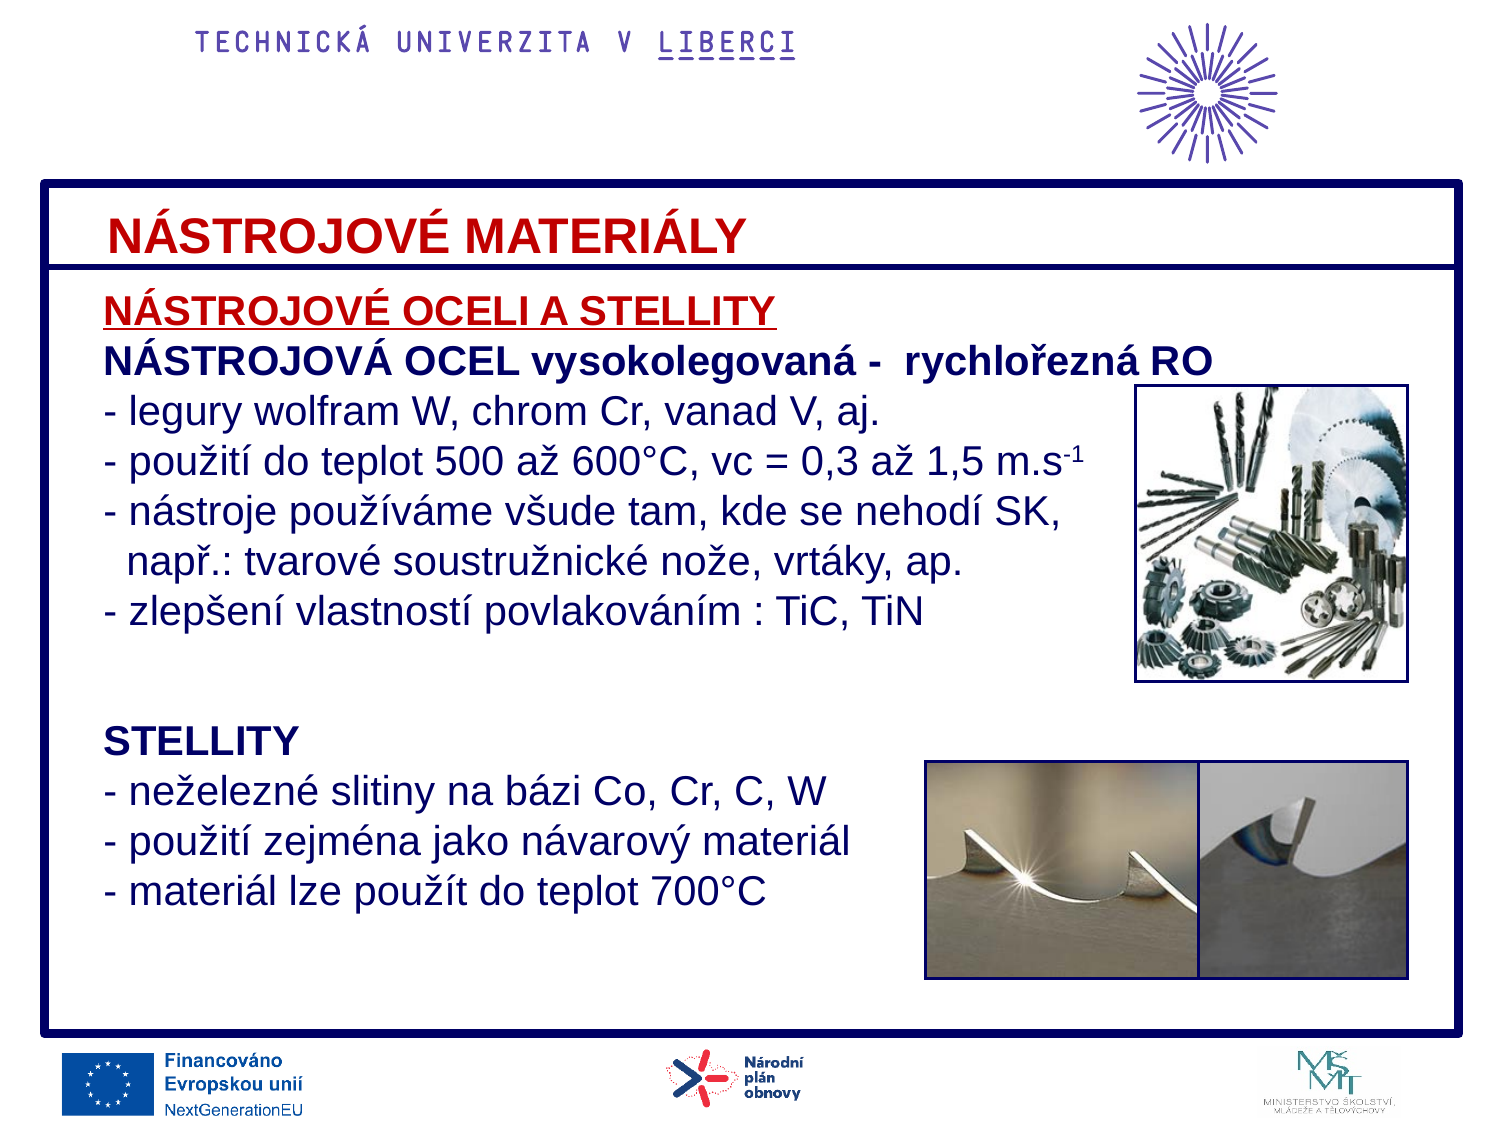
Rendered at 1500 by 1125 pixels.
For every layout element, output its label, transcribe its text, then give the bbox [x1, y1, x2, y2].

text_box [926, 762, 1407, 978]
text_box [43, 181, 1461, 270]
picture [657, 1043, 816, 1115]
picture [1257, 1046, 1401, 1118]
picture [1136, 386, 1407, 680]
text_box NÁSTROJOVÉ MATERIÁLY [92, 196, 1483, 271]
picture [52, 1047, 319, 1121]
picture [194, 22, 1279, 164]
text_box [43, 272, 1461, 1036]
